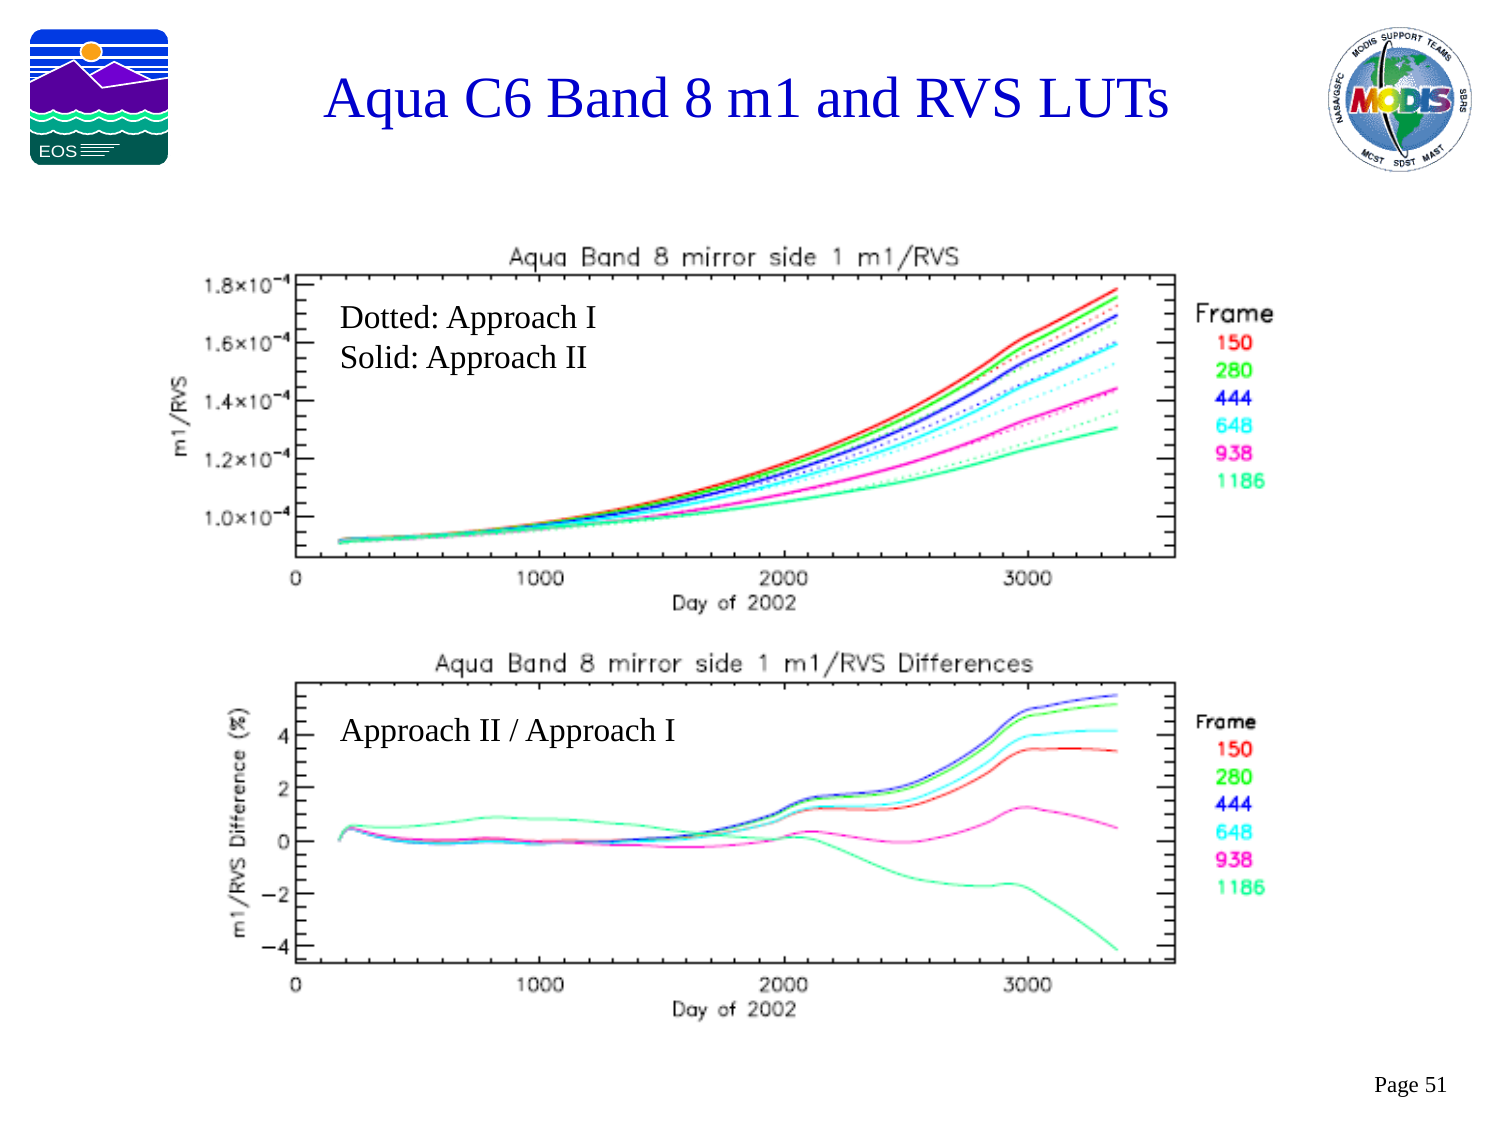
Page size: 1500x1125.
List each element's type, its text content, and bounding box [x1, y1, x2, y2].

picture [1325, 24, 1475, 175]
text_box Aqua C6 Band 8 m1 and RVS LUTs [265, 38, 1229, 151]
text_box Page 51 [1112, 1061, 1463, 1113]
picture [163, 232, 1302, 1035]
